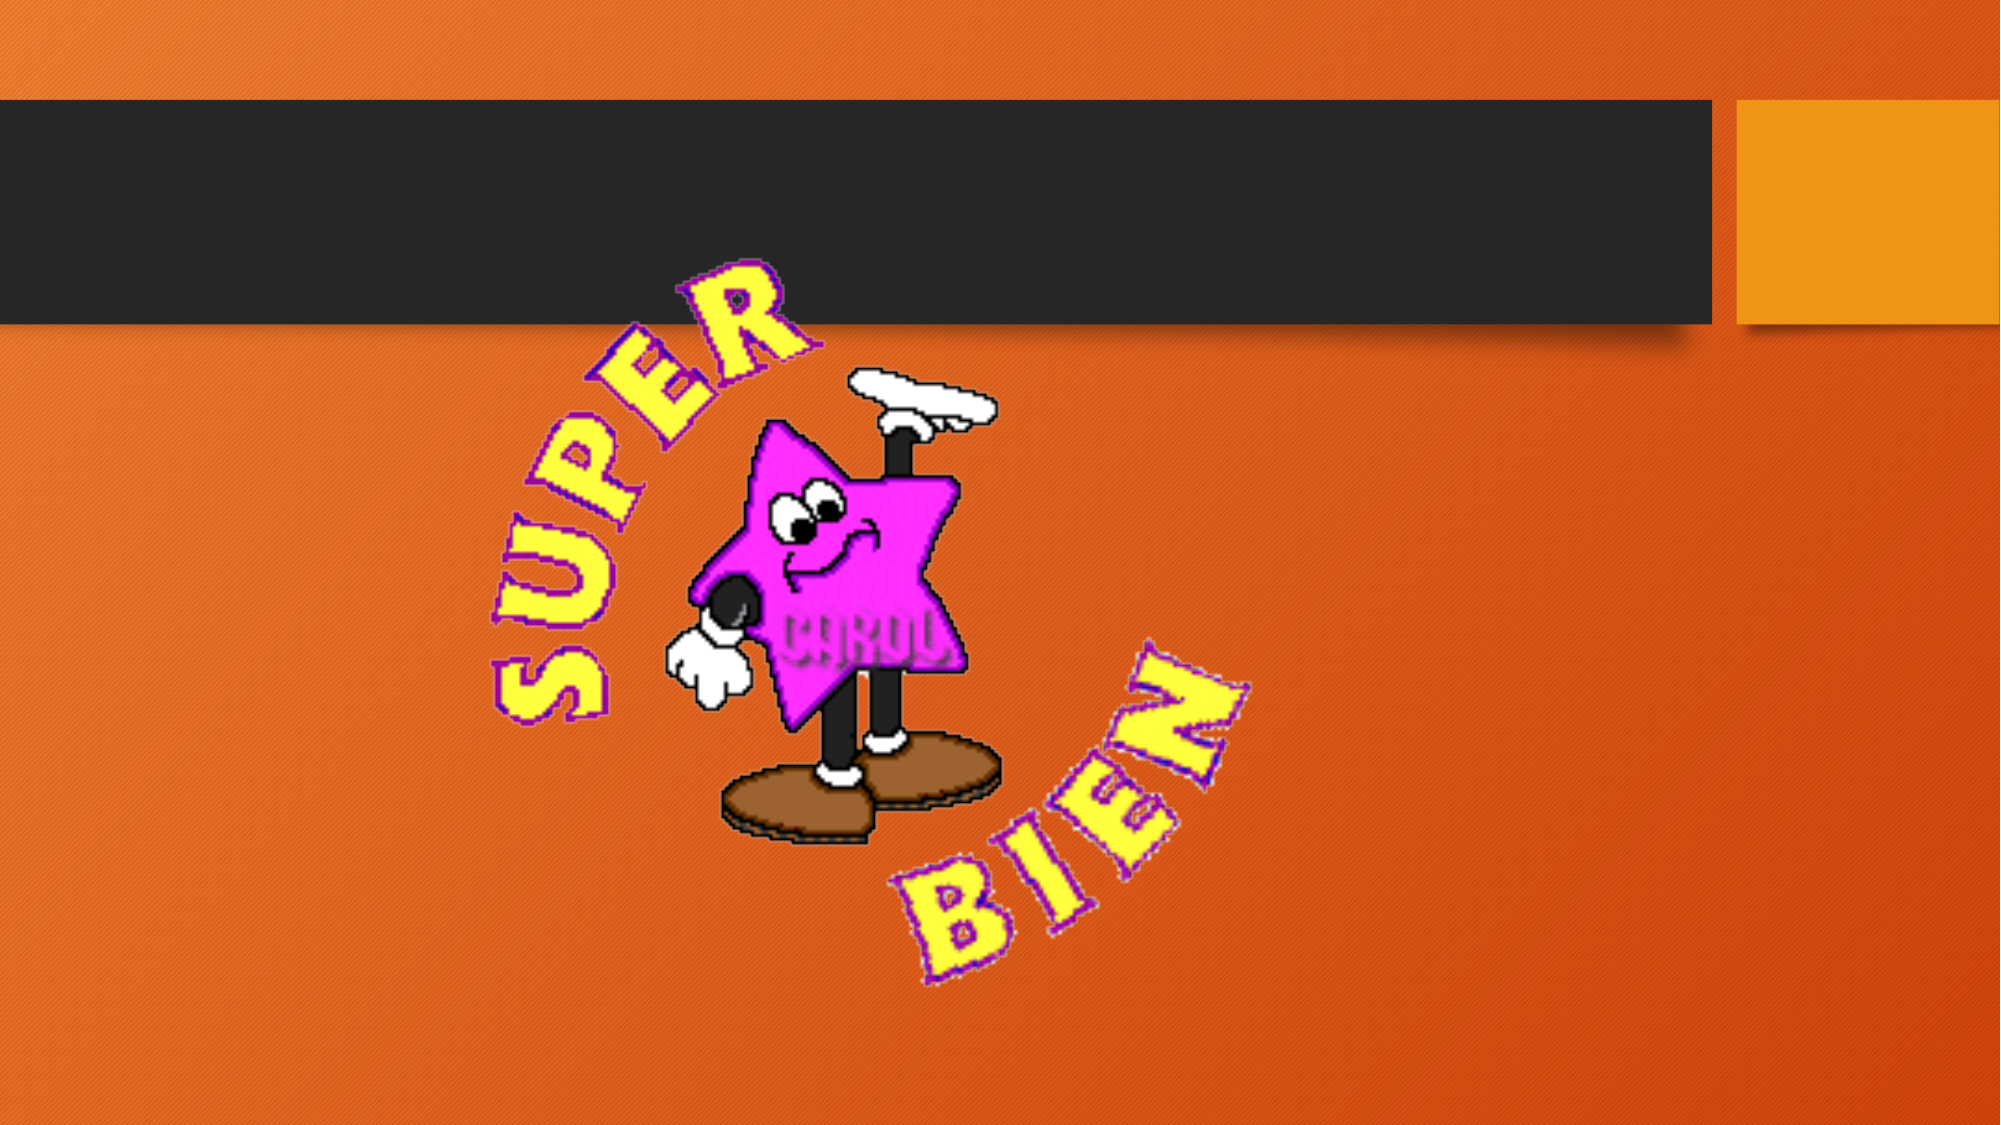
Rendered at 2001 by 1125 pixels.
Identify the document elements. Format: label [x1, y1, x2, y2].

picture [0, 241, 1713, 1006]
picture [1736, 325, 2000, 347]
